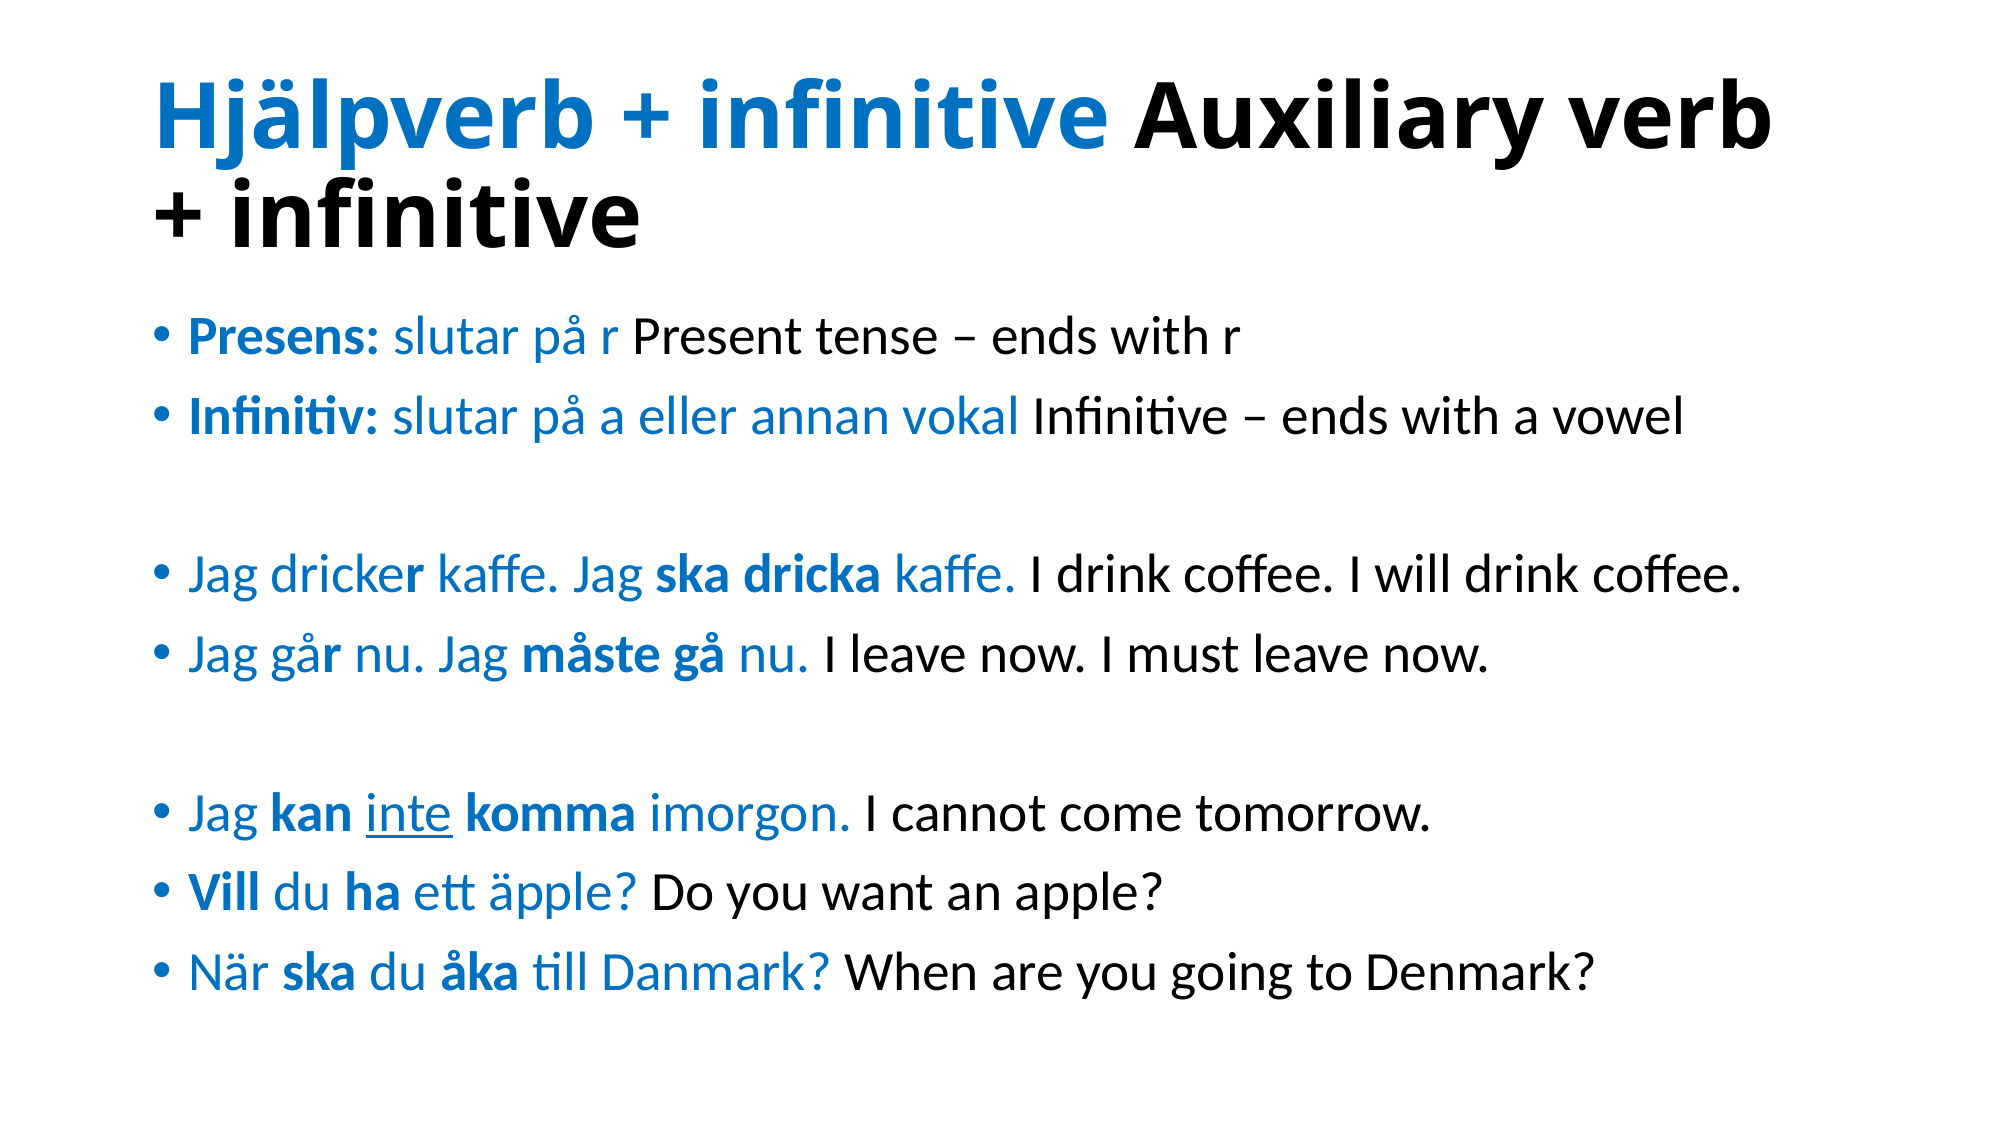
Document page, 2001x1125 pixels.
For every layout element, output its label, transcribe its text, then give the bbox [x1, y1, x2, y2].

list Presens: slutar på r Present tense – ends with r Infinitiv: slutar på a eller annan vokal Infinitive – ends with a vowel Jag dricker kaffe. Jag ska dricka kaffe. I drink coffee. I will drink coffee. Jag går nu. Jag måste gå nu. I leave now. I must leave now. Jag kan inte komma imorgon. I cannot come tomorrow. Vill du ha ett äpple? Do you want an apple? När ska du åka till Danmark? When are you going to Denmark? [137, 299, 1863, 1014]
title Hjälpverb + infinitive Auxiliary verb + infinitive [137, 59, 1863, 278]
